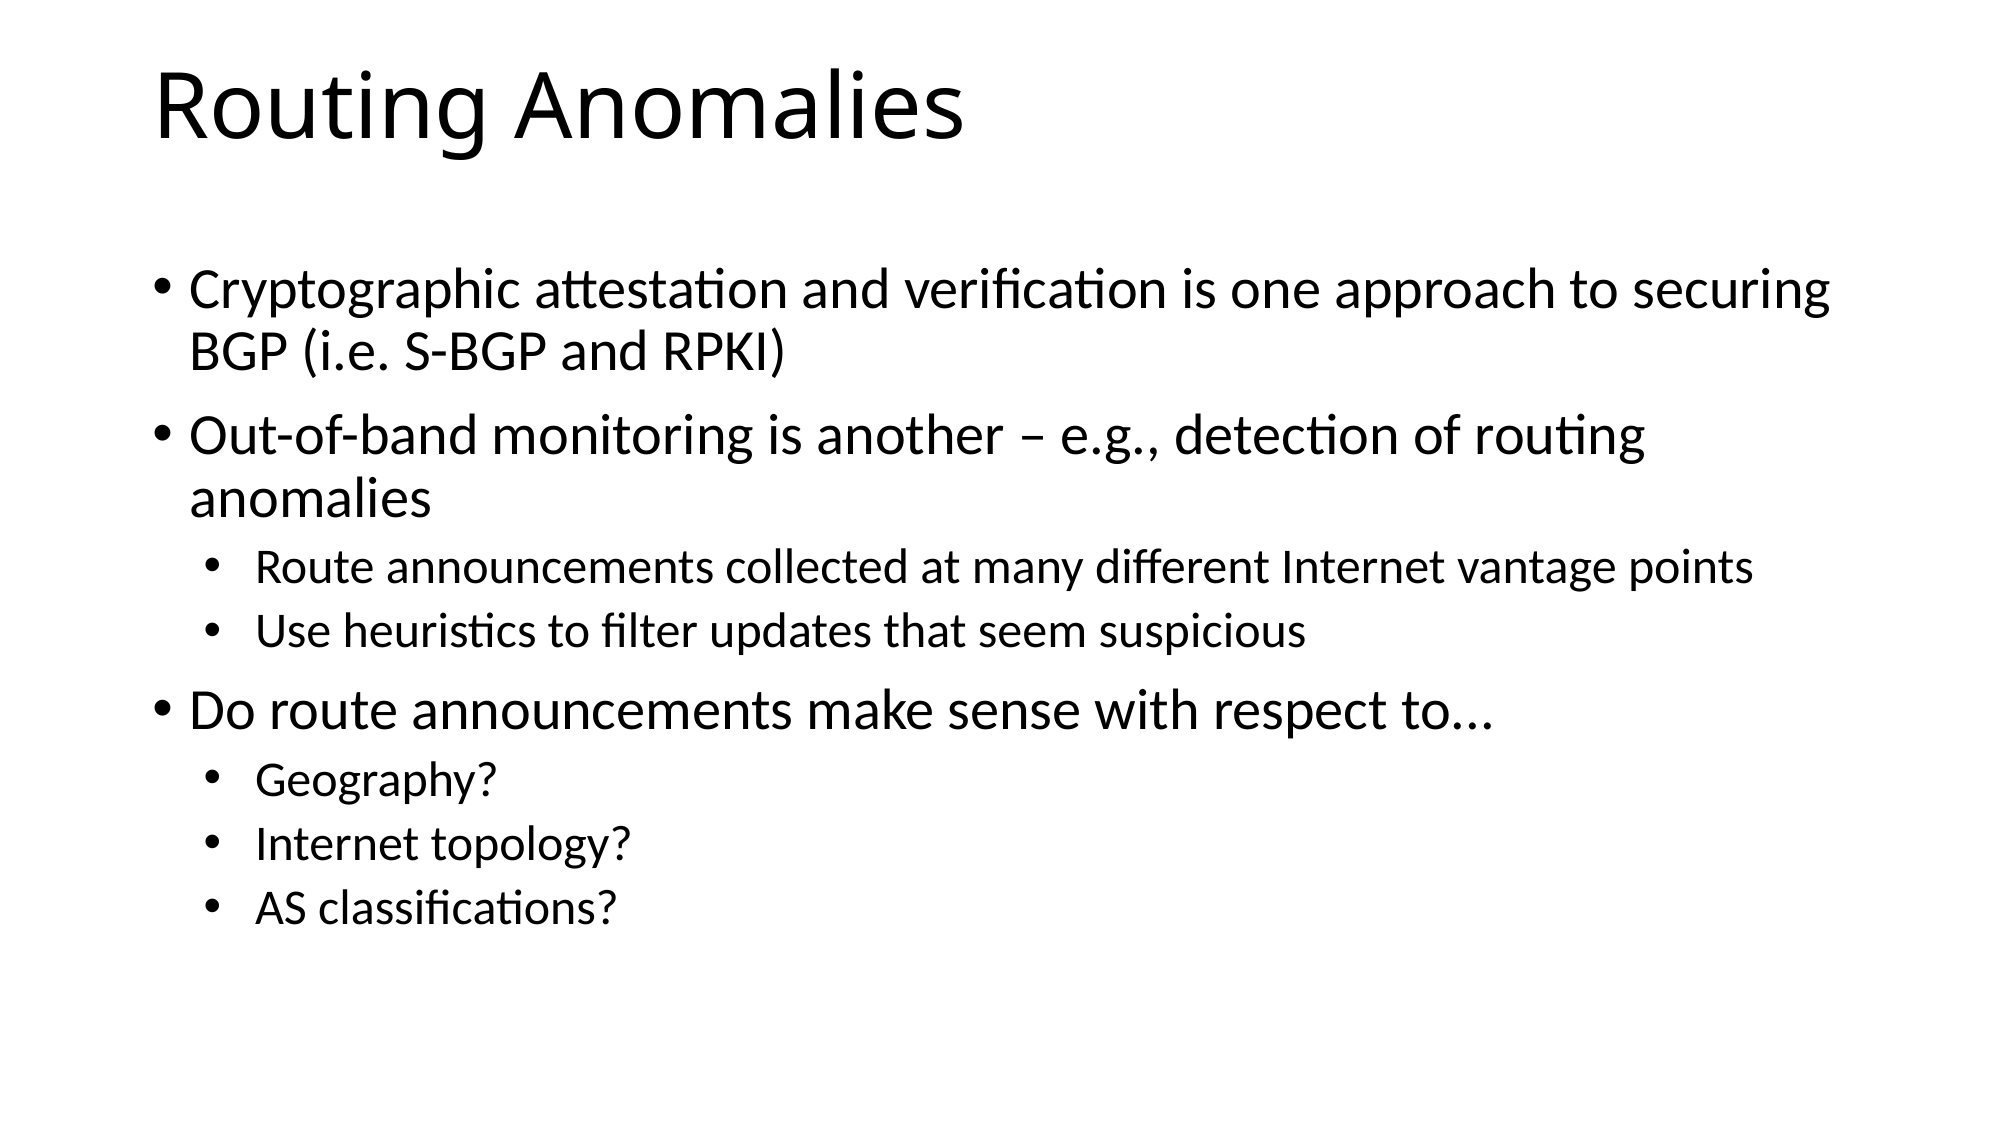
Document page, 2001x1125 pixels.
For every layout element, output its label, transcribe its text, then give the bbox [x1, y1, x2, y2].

list Cryptographic attestation and verification is one approach to securing BGP (i.e. S-BGP and RPKI) Out-of-band monitoring is another – e.g., detection of routing anomalies Route announcements collected at many different Internet vantage points Use heuristics to filter updates that seem suspicious Do route announcements make sense with respect to... Geography? Internet topology? AS classifications? [137, 250, 1863, 1073]
title Routing Anomalies [137, 0, 1863, 218]
